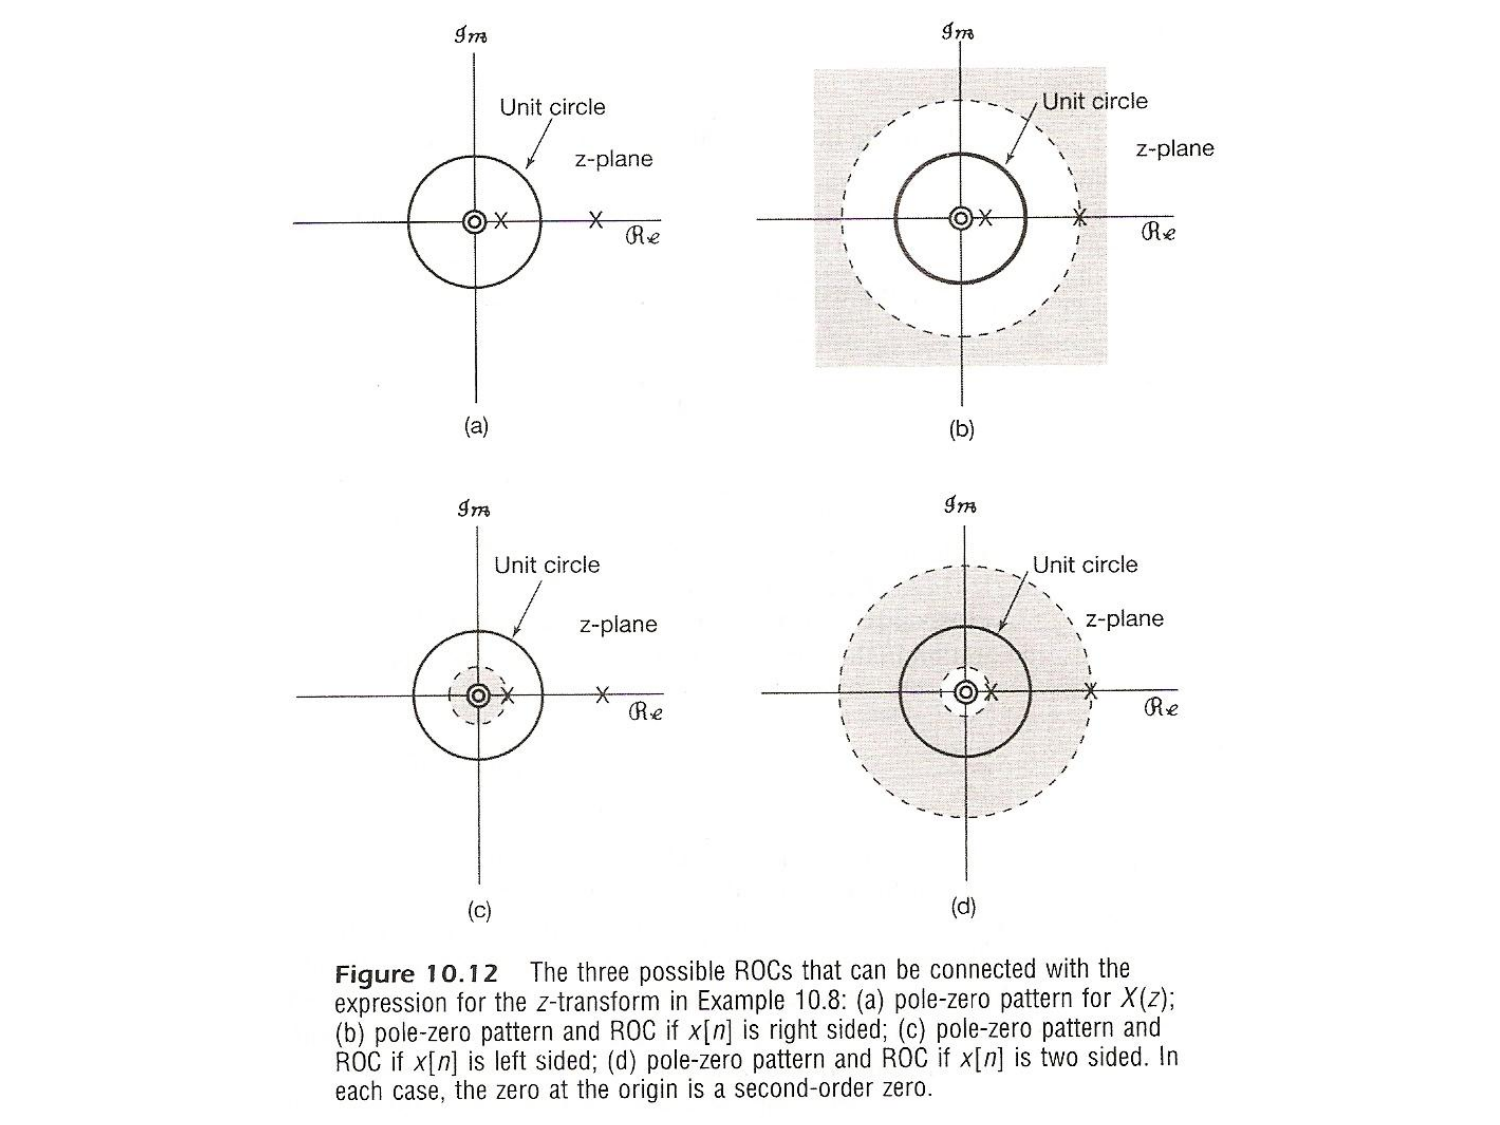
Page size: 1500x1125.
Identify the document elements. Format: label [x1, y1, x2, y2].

picture [288, 10, 1223, 1118]
